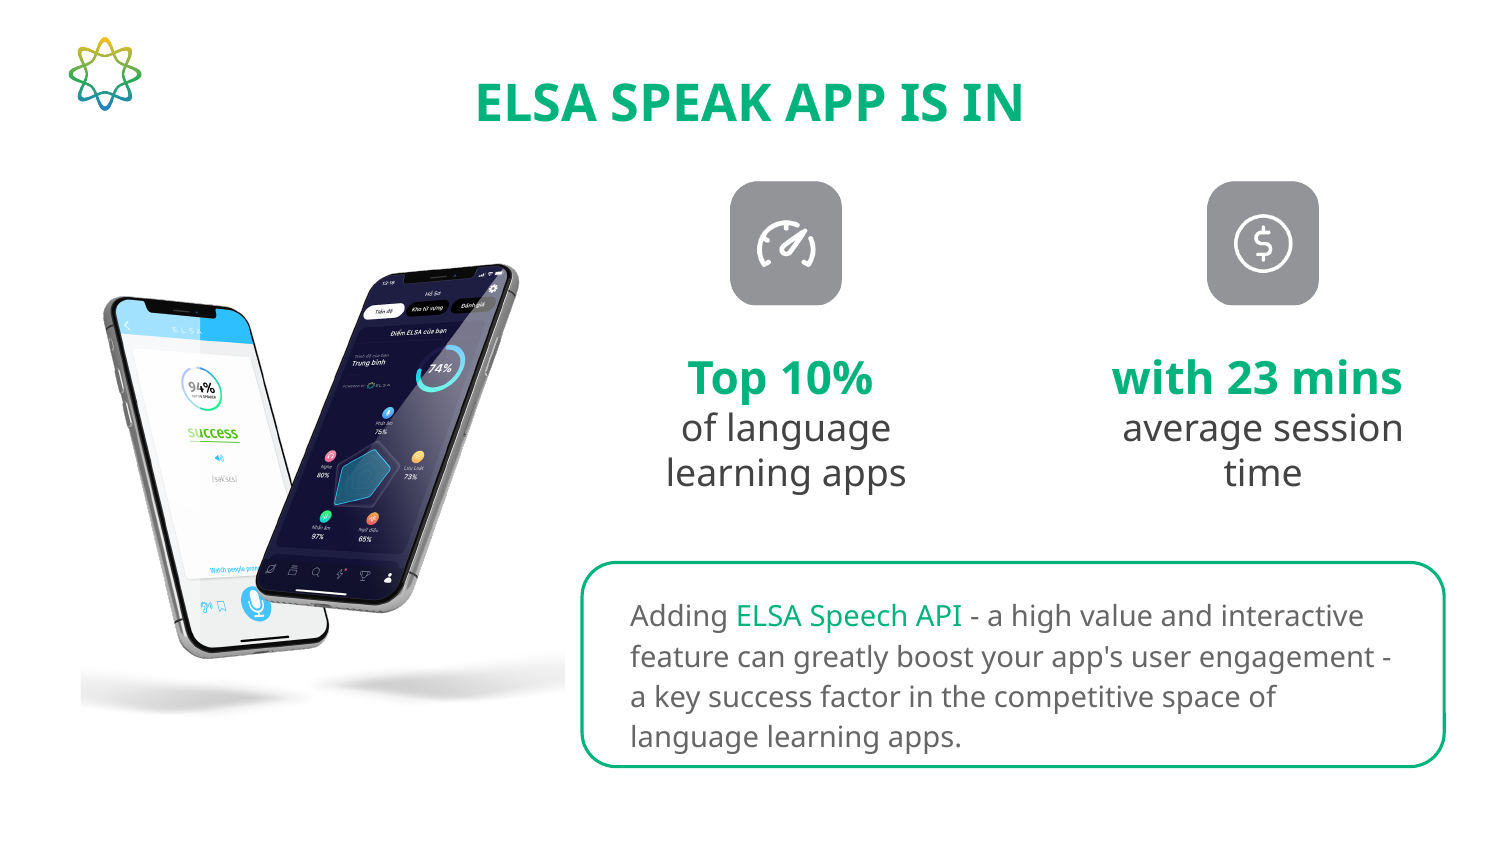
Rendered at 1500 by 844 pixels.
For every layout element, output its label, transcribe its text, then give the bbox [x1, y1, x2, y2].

text_box ELSA SPEAK APP IS IN [82, 62, 1417, 154]
text_box [582, 562, 1445, 767]
text_box with 23 mins average session time [1082, 333, 1445, 457]
text_box Adding ELSA Speech API - a high value and interactive feature can greatly boost your app's user engagement - a key success factor in the competitive space of language learning apps. [618, 586, 1408, 743]
picture [68, 37, 153, 111]
picture [730, 181, 842, 306]
text_box Top 10% of language learning apps [605, 333, 968, 457]
picture [80, 240, 566, 750]
picture [1207, 181, 1319, 306]
